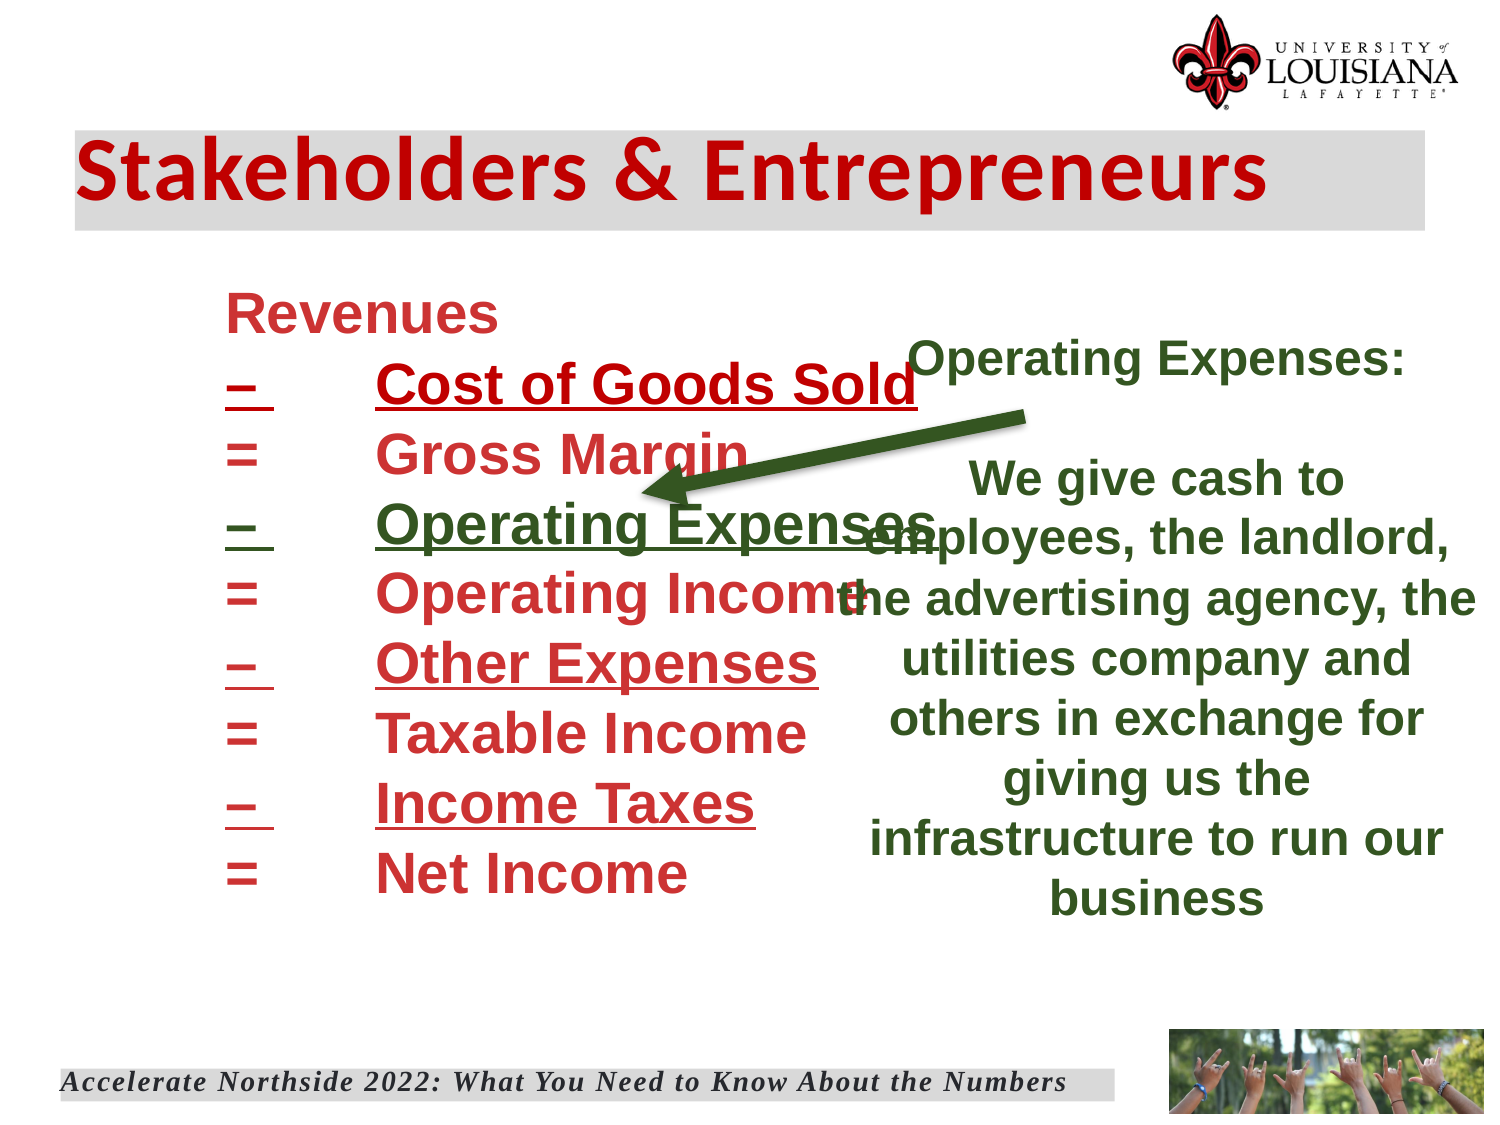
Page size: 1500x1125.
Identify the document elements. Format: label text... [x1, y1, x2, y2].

picture [1169, 1029, 1484, 1114]
text_box Accelerate Northside 2022: What You Need to Know About the Numbers [60, 1068, 1115, 1102]
list Revenues – Cost of Goods Sold = Gross Margin – Operating Expenses = Operating Income – Other Expenses = Taxable Income – Income Taxes = Net Income [75, 270, 1465, 982]
text_box Stakeholders & Entrepreneurs [74, 130, 1425, 231]
text_box Operating Expenses: We give cash to employees, the landlord, the advertising agency, the utilities company and others in exchange for giving us the infrastructure to run our business [821, 317, 1493, 933]
picture [1159, 3, 1484, 117]
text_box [641, 415, 1025, 494]
